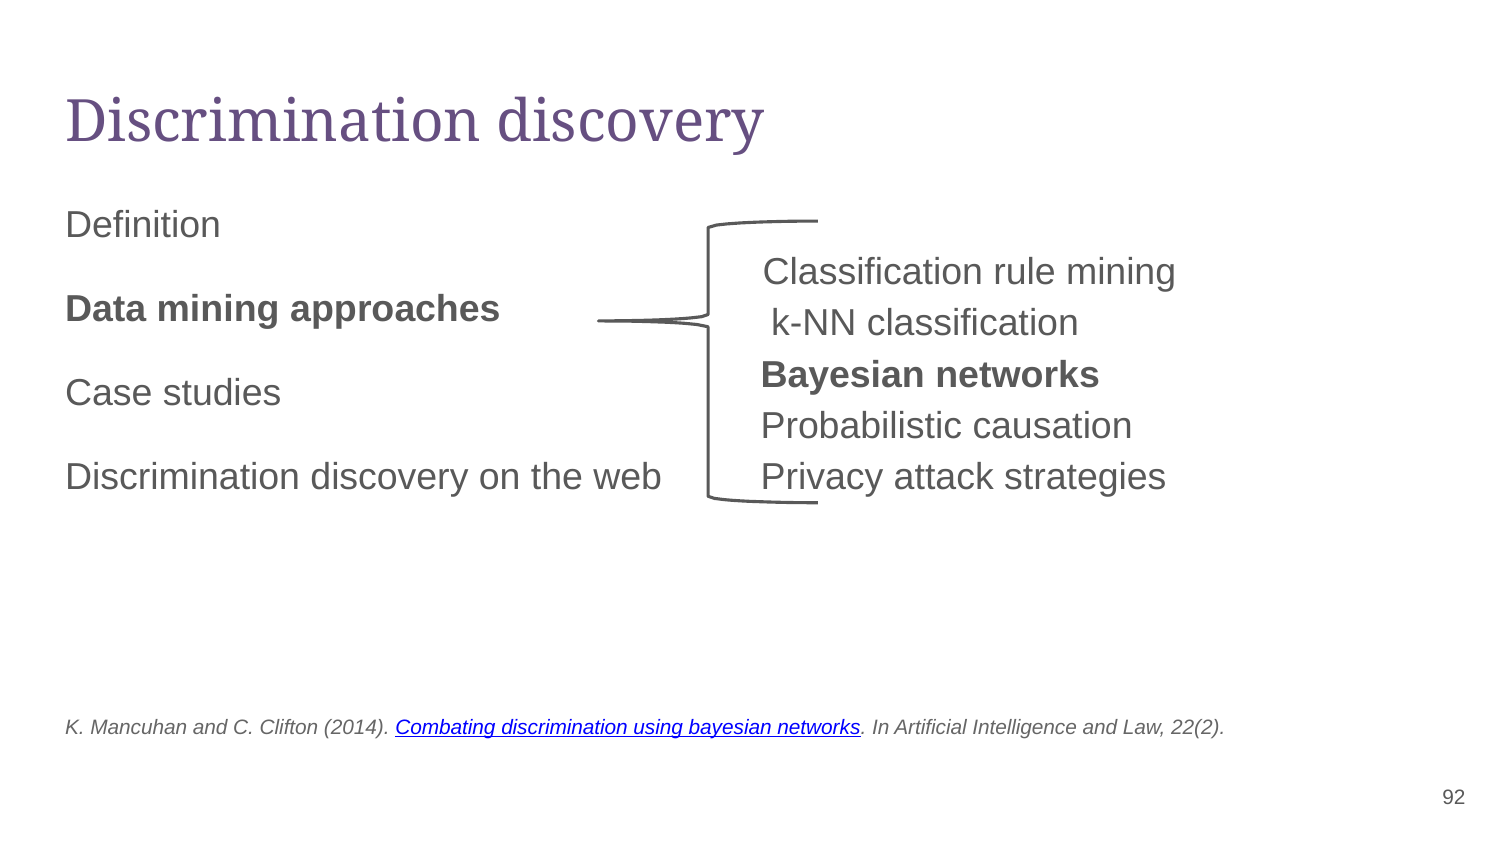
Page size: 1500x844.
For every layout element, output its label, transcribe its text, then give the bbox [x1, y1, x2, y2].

text_box Case studies [63, 368, 284, 411]
text_box Data mining approaches [63, 283, 503, 327]
text_box Classification rule mining k-NN classification Bayesian networks Probabilistic causation Privacy attack strategies [818, 240, 1180, 484]
slide_number ‹#› [1426, 783, 1468, 806]
text_box [598, 221, 818, 503]
text_box Definition [63, 199, 224, 242]
title Discrimination discovery [63, 82, 1437, 163]
text_box Discrimination discovery on the web [63, 452, 665, 496]
text_box K. Mancuhan and C. Clifton (2014). Combating discrimination using bayesian networks. In Artificial Intelligence and Law, 22(2). [63, 713, 1236, 736]
